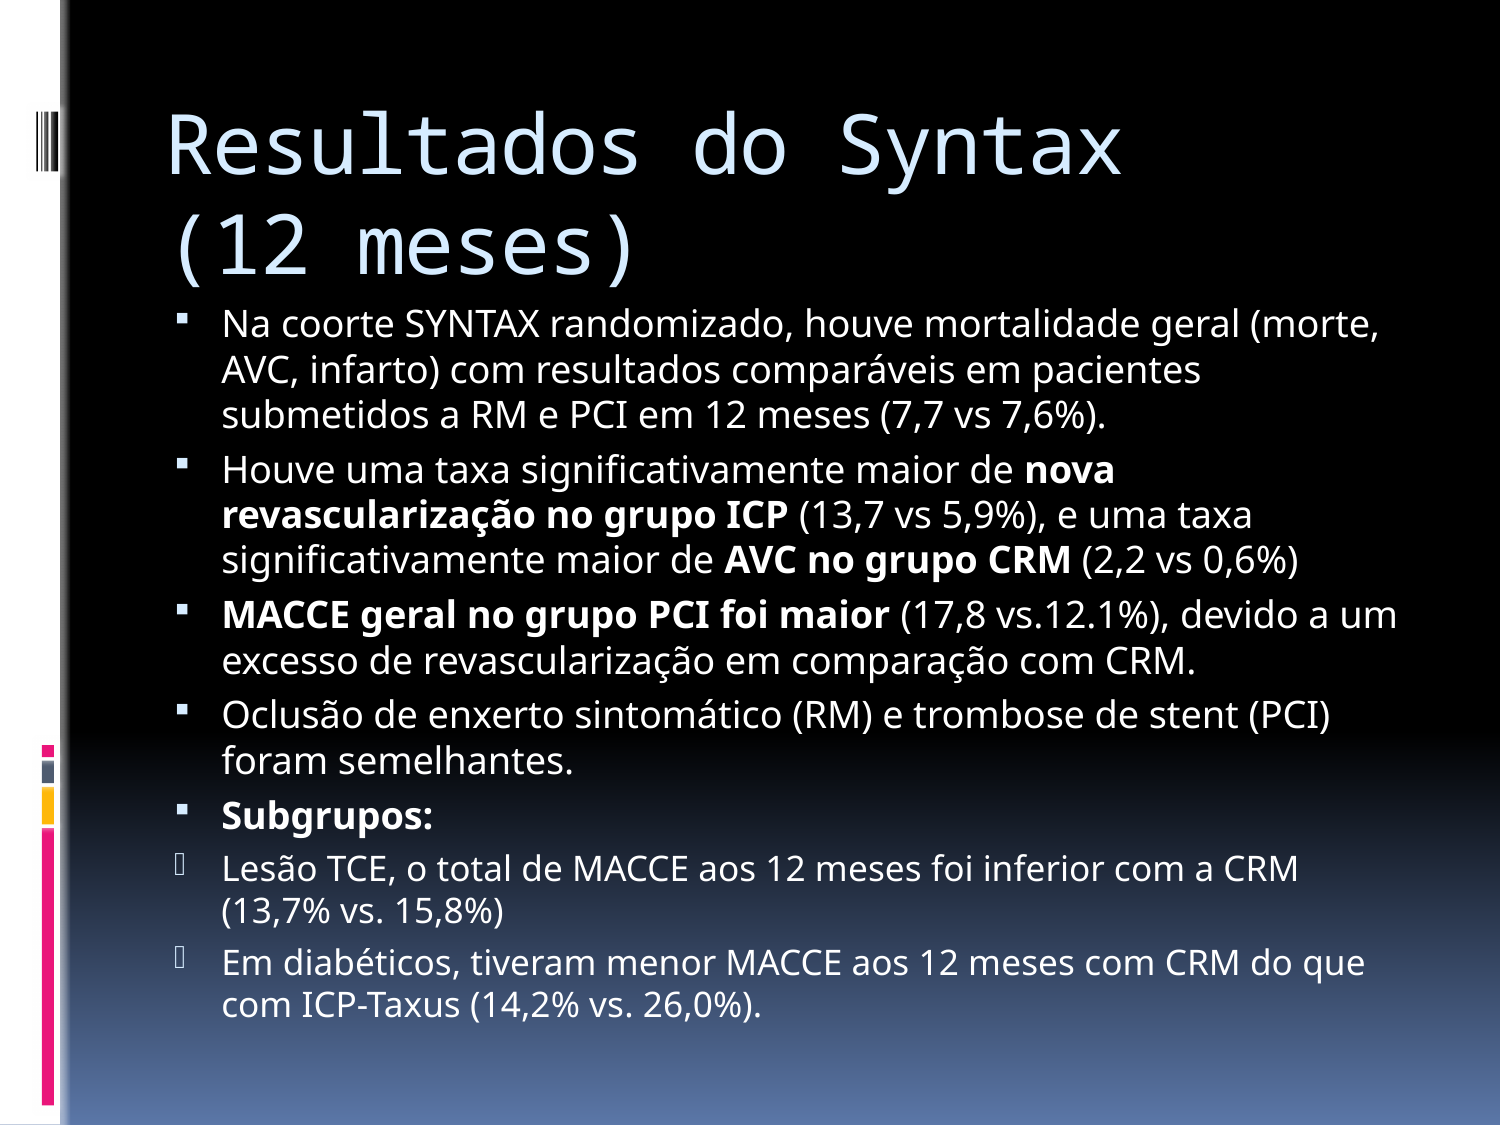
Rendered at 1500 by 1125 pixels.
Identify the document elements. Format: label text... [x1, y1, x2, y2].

list Na coorte SYNTAX randomizado, houve mortalidade geral (morte, AVC, infarto) com resultados comparáveis em pacientes submetidos a RM e PCI em 12 meses (7,7 vs 7,6%). Houve uma taxa significativamente maior de nova revascularização no grupo ICP (13,7 vs 5,9%), e uma taxa significativamente maior de AVC no grupo CRM (2,2 vs 0,6%) MACCE geral no grupo PCI foi maior (17,8 vs.12.1%), devido a um excesso de revascularização em comparação com CRM. Oclusão de enxerto sintomático (RM) e trombose de stent (PCI) foram semelhantes. Subgrupos: Lesão TCE, o total de MACCE aos 12 meses foi inferior com a CRM (13,7% vs. 15,8%) Em diabéticos, tiveram menor MACCE aos 12 meses com CRM do que com ICP-Taxus (14,2% vs. 26,0%). [150, 292, 1425, 1043]
title Resultados do Syntax (12 meses) [150, 83, 1425, 234]
